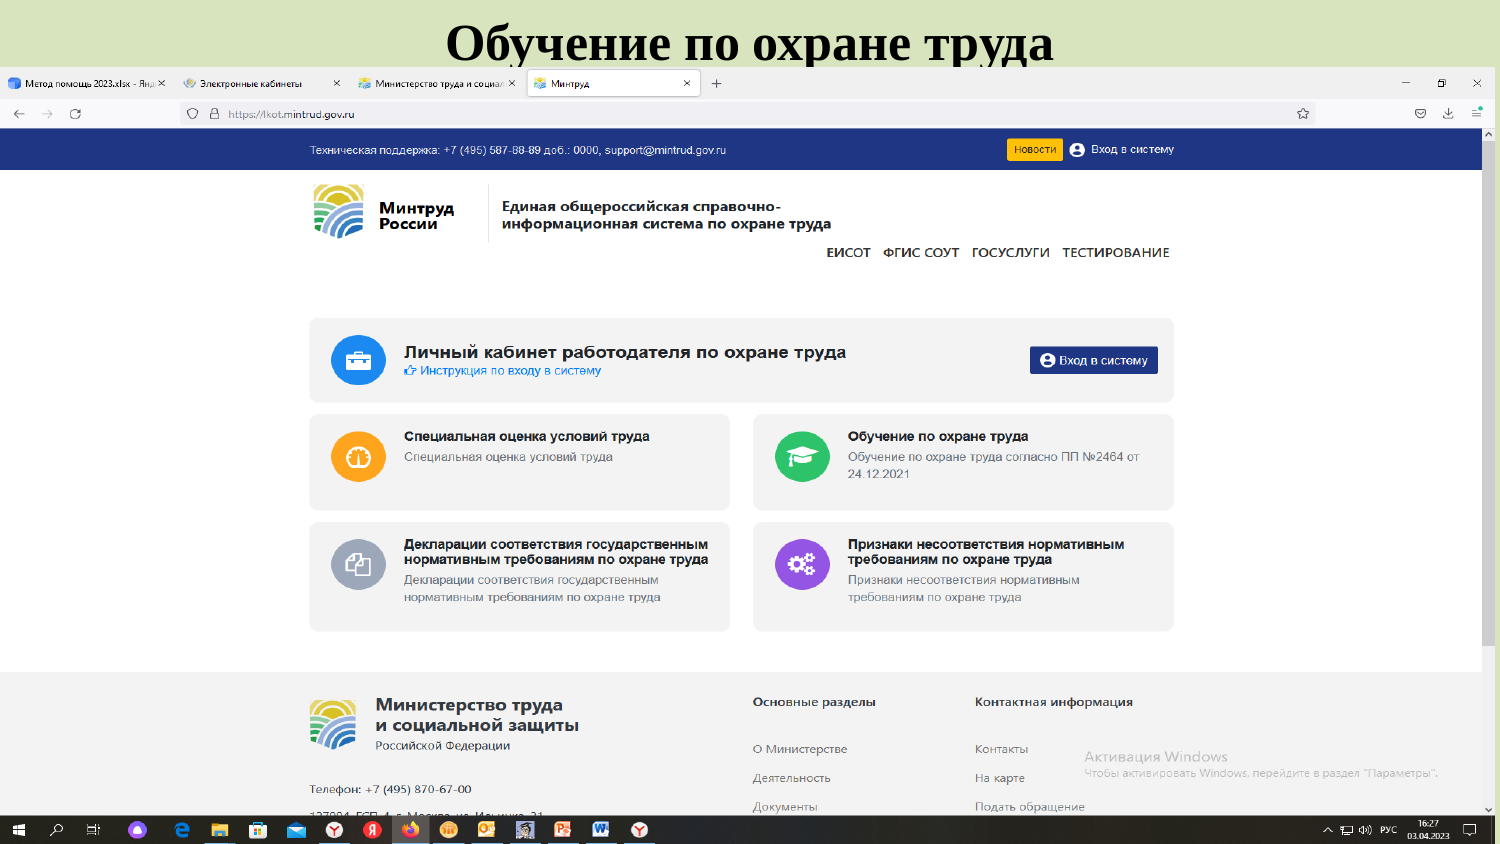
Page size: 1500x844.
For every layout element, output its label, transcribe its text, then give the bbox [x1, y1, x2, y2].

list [0, 67, 1495, 844]
title Обучение по охране труда [75, 0, 1425, 65]
